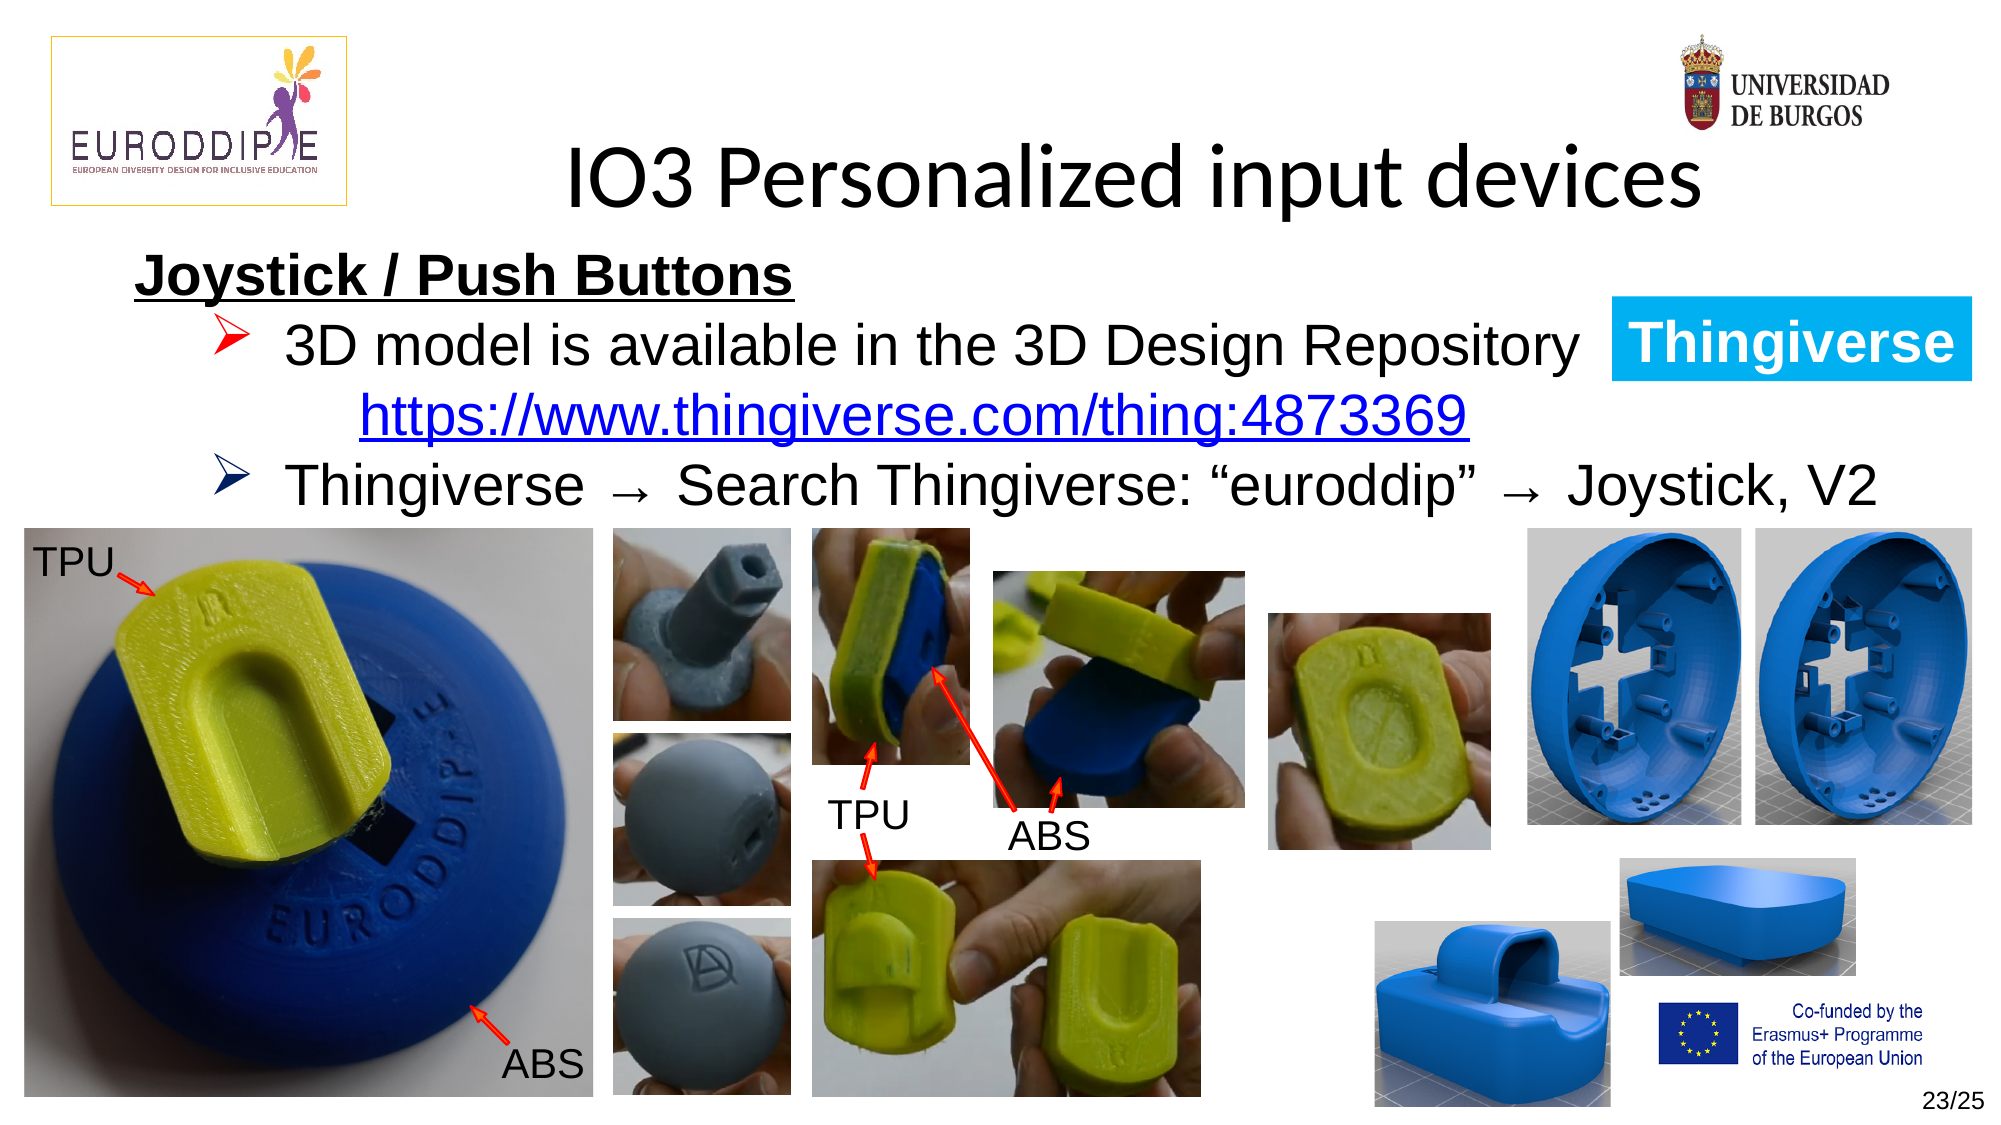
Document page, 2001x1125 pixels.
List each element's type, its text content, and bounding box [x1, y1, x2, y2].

picture [1675, 23, 1903, 148]
picture [17, 528, 600, 1097]
picture [1267, 613, 1492, 850]
picture [1619, 857, 1857, 976]
picture [812, 860, 1201, 1097]
text_box [974, 732, 987, 771]
picture [1374, 921, 1611, 1107]
picture [1642, 985, 1936, 1082]
text_box Thingiverse [1612, 296, 1973, 382]
picture [1527, 528, 1742, 825]
picture [52, 37, 346, 205]
picture [612, 733, 791, 907]
title IO3 Personalized input devices [368, 76, 1900, 229]
text_box Joystick / Push Buttons 3D model is available in the 3D Design Repository https://www.thingiverse.com/thing:4873369 Thingiverse → Search Thingiverse: “euroddip” → Joystick, V2 [119, 229, 1926, 525]
text_box [859, 831, 874, 858]
picture [612, 528, 791, 722]
picture [992, 570, 1245, 808]
picture [1754, 528, 1973, 825]
picture [812, 528, 970, 766]
text_box ABS [993, 815, 1158, 858]
picture [612, 918, 791, 1095]
text_box TPU [812, 780, 978, 845]
text_box [858, 773, 871, 792]
